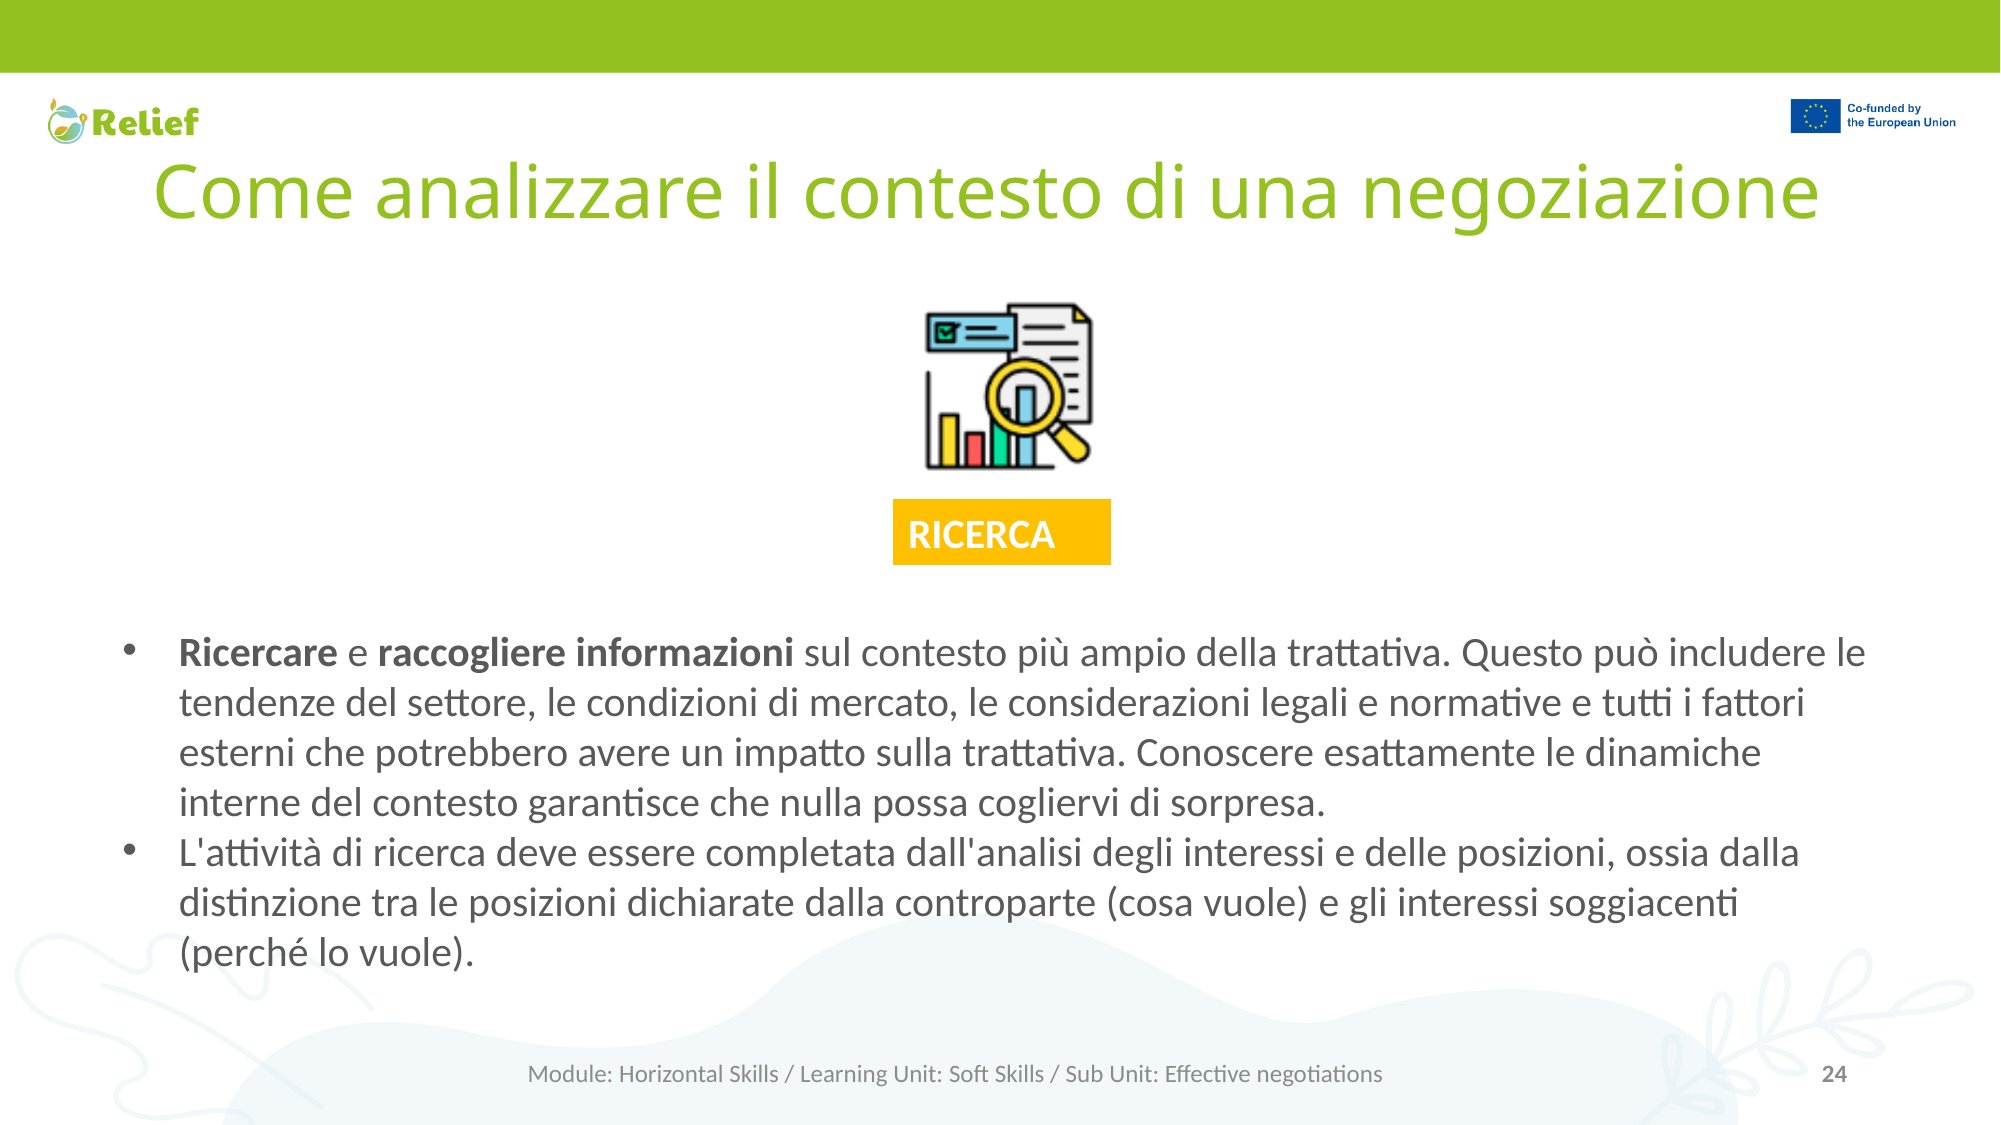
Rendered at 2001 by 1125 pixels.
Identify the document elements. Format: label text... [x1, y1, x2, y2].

picture [0, 0, 2001, 1125]
slide_number 24 [1787, 1042, 1863, 1103]
text_box RICERCA [893, 499, 1111, 565]
footer Module: Horizontal Skills / Learning Unit: Soft Skills / Sub Unit: Effective negotiations [137, 1023, 1775, 1122]
title Come analizzare il contesto di una negoziazione [137, 111, 1863, 278]
text_box Ricercare e raccogliere informazioni sul contesto più ampio della trattativa. Questo può includere le tendenze del settore, le condizioni di mercato, le considerazioni legali e normative e tutti i fattori esterni che potrebbero avere un impatto sulla trattativa. Conoscere esattamente le dinamiche interne del contesto garantisce che nulla possa cogliervi di sorpresa. L'attività di ricerca deve essere completata dall'analisi degli interessi e delle posizioni, ossia dalla distinzione tra le posizioni dichiarate dalla controparte (cosa vuole) e gli interessi soggiacenti (perché lo vuole). [107, 617, 1893, 982]
